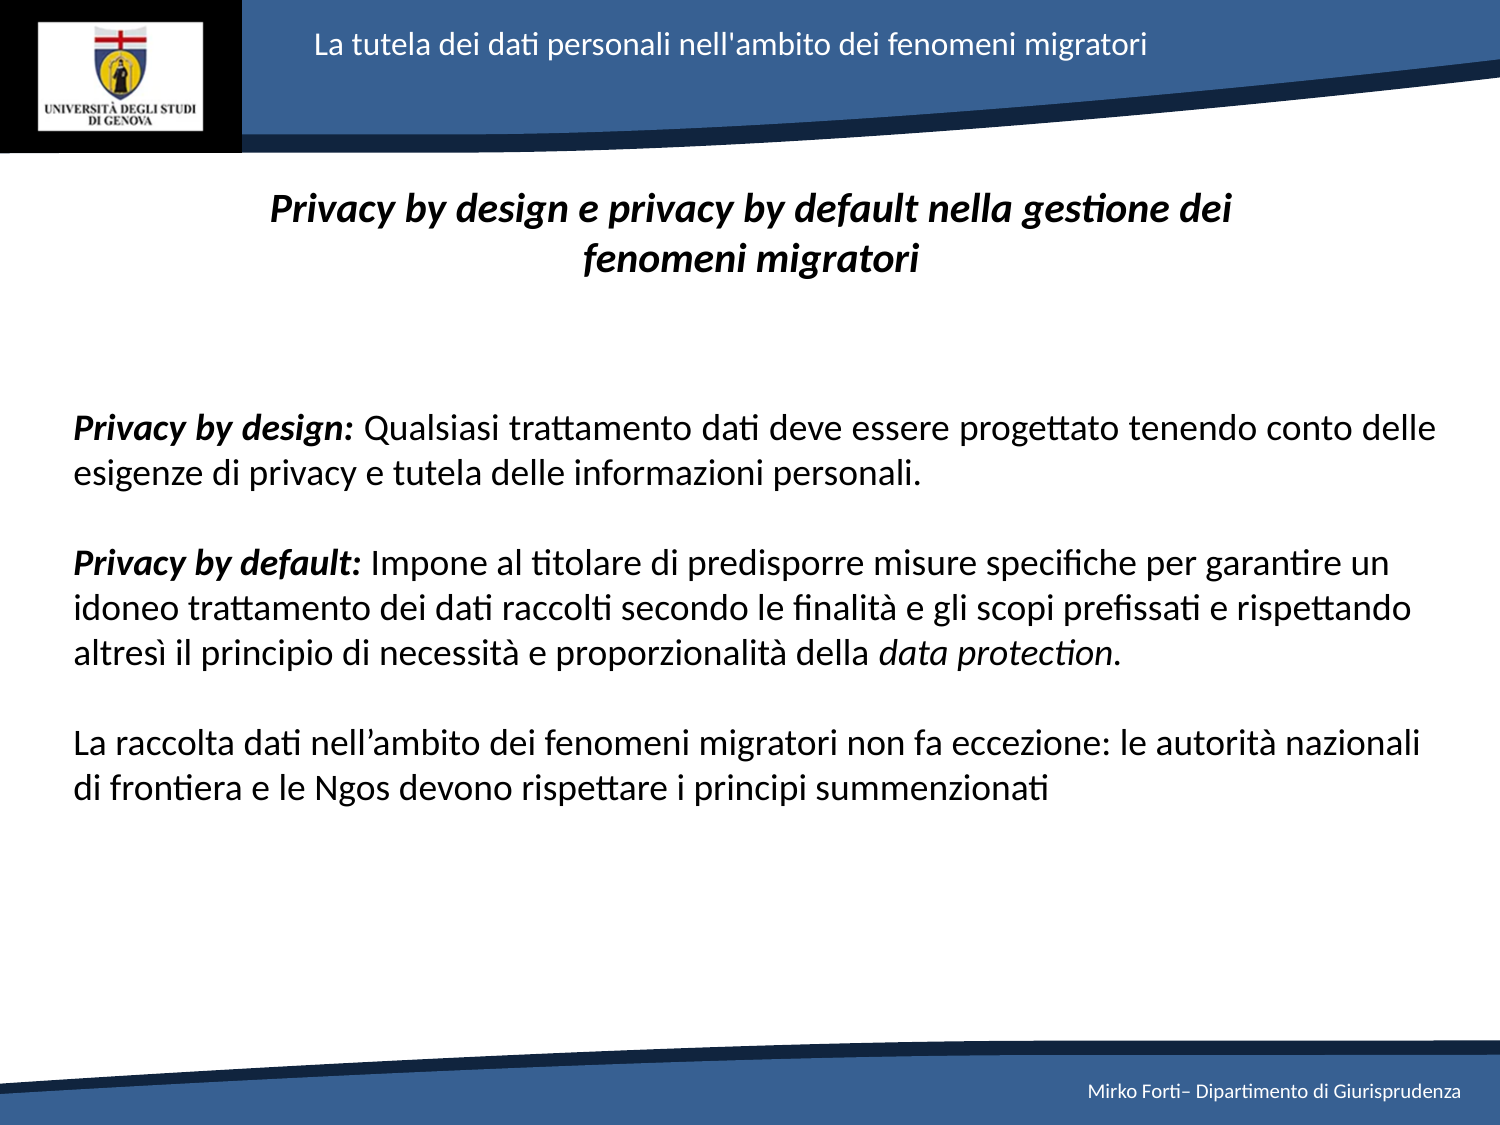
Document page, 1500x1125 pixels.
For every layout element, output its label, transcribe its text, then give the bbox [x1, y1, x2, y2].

text_box Mirko Forti– Dipartimento di Giurisprudenza [755, 1071, 1468, 1109]
text_box [0, 1040, 1500, 1093]
text_box Privacy by design e privacy by default nella gestione dei fenomeni migratori [241, 173, 1261, 289]
text_box [244, 0, 1500, 135]
text_box [0, 1054, 1500, 1125]
picture [0, 0, 243, 154]
text_box Privacy by design: Qualsiasi trattamento dati deve essere progettato tenendo conto delle esigenze di privacy e tutela delle informazioni personali. Privacy by default: Impone al titolare di predisporre misure specifiche per garantire un idoneo trattamento dei dati raccolti secondo le finalità e gli scopi prefissati e rispettando altresì il principio di necessità e proporzionalità della data protection. La raccolta dati nell’ambito dei fenomeni migratori non fa eccezione: le autorità nazionali di frontiera e le Ngos devono rispettare i principi summenzionati [58, 395, 1453, 950]
text_box La tutela dei dati personali nell'ambito dei fenomeni migratori [281, 16, 1182, 109]
text_box [247, 60, 1500, 153]
